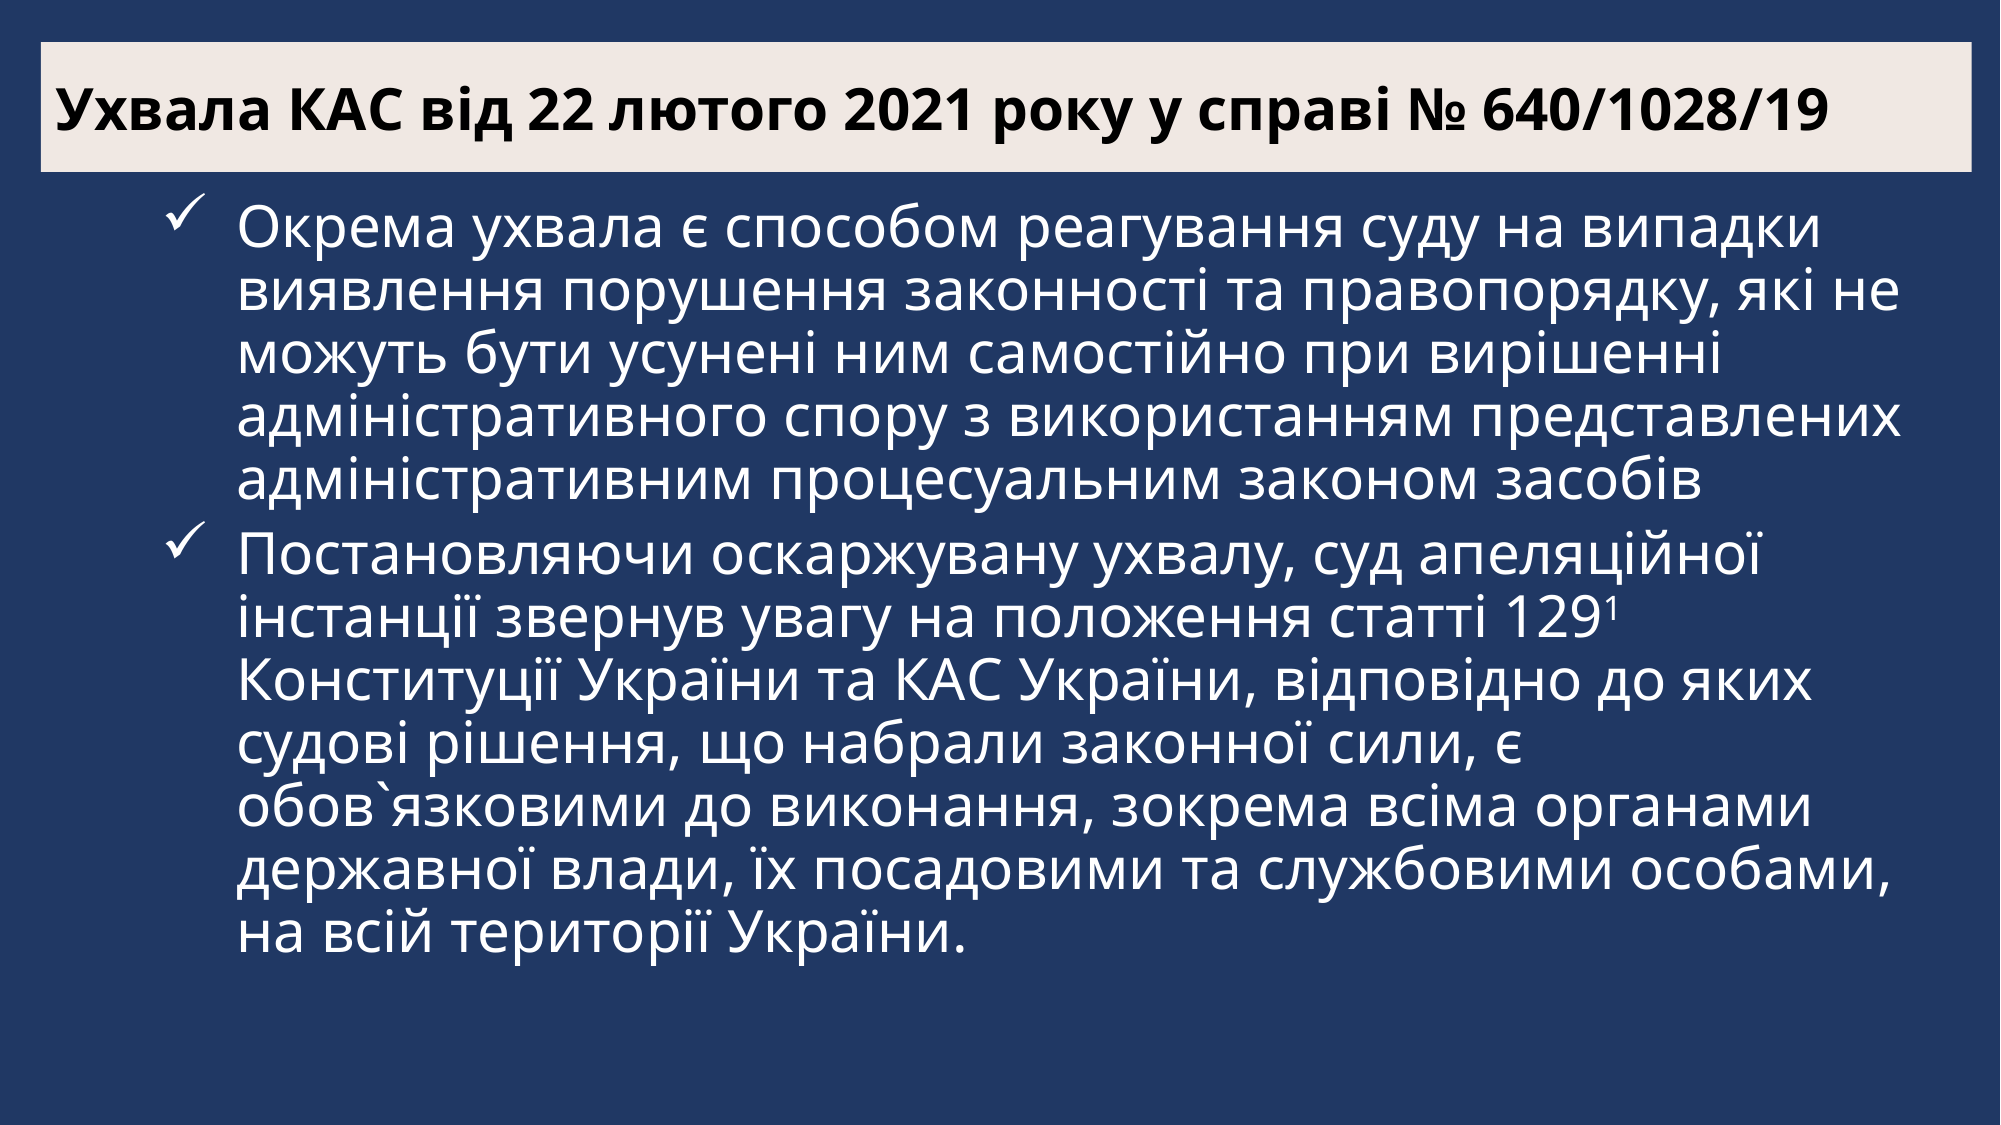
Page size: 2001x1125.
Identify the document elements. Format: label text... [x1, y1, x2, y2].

text_box Ухвала КАС від 22 лютого 2021 року у справі № 640/1028/19 [40, 42, 1972, 172]
text_box Окрема ухвала є способом реагування суду на випадки виявлення порушення законності та правопорядку, які не можуть бути усунені ним самостійно при вирішенні адміністративного спору з використанням представлених адміністративним процесуальним законом засобів Постановляючи оскаржувану ухвалу, суд апеляційної інстанції звернув увагу на положення статті 1291 Конституції України та КАС України, відповідно до яких судові рішення, що набрали законної сили, є обов`язковими до виконання, зокрема всіма органами державної влади, їх посадовими та службовими особами, на всій території України. [146, 189, 1930, 973]
